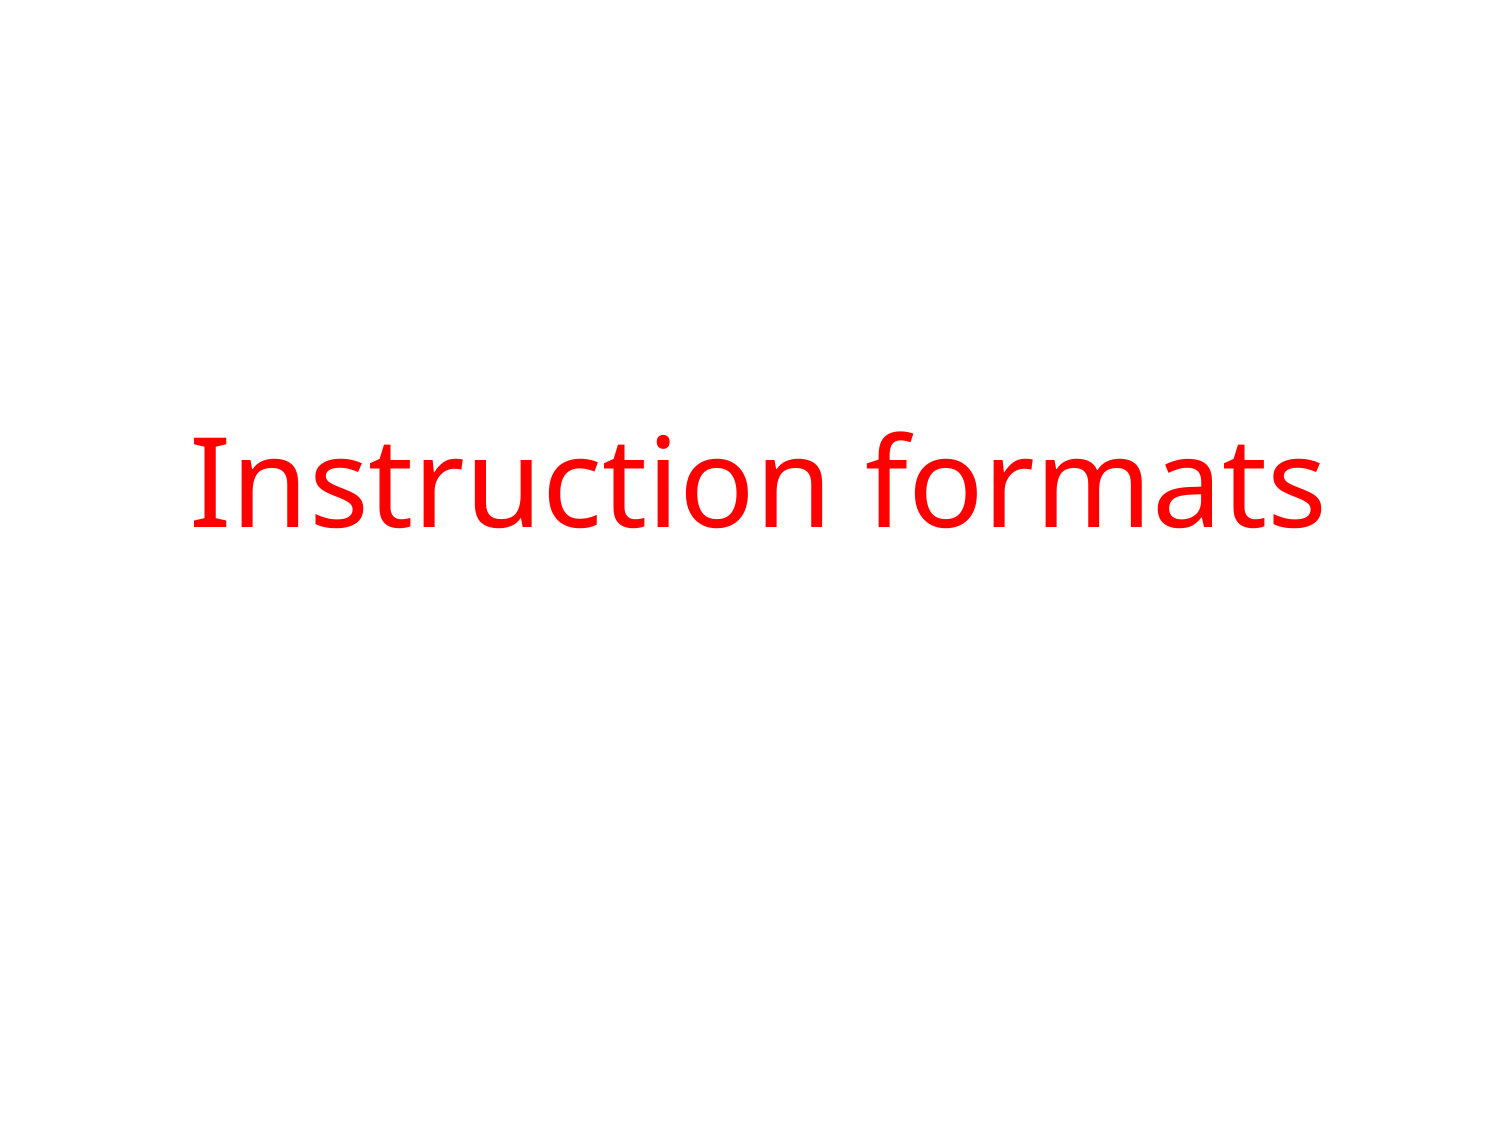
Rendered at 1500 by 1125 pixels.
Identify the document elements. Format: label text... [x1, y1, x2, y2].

text_box Instruction formats [187, 399, 1367, 552]
